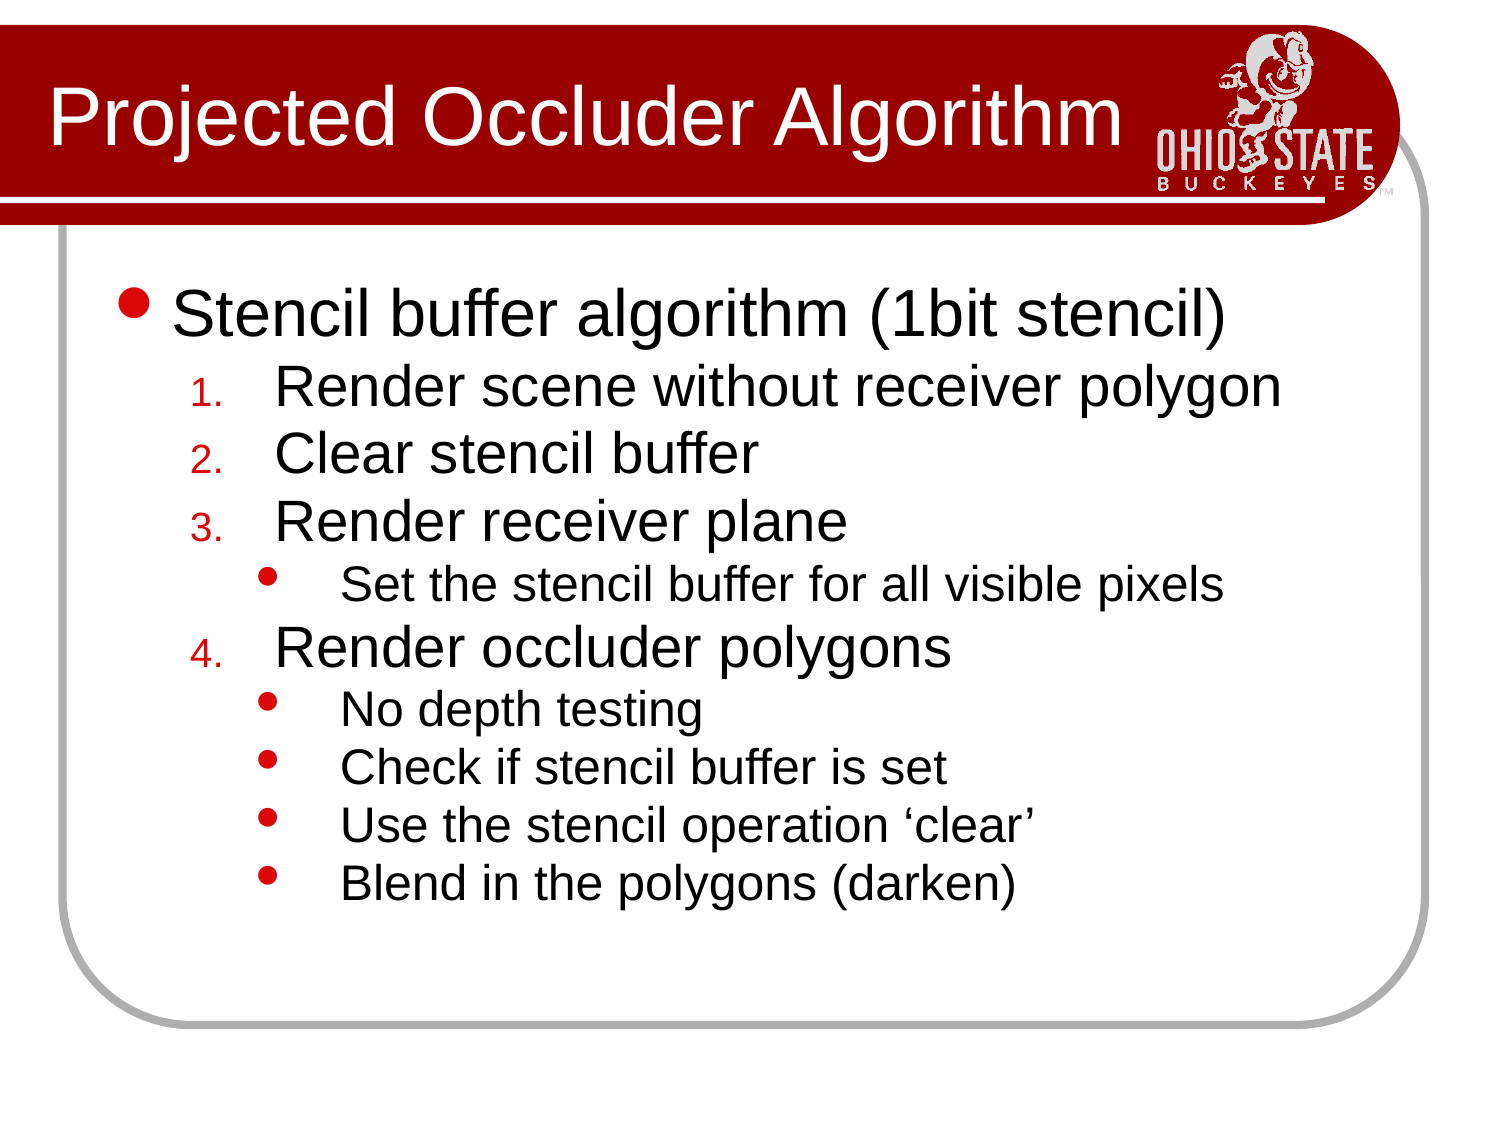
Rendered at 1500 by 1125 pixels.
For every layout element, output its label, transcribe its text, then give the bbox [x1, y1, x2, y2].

title Projected Occluder Algorithm [31, 37, 1201, 188]
list Stencil buffer algorithm (1bit stencil) Render scene without receiver polygon Clear stencil buffer Render receiver plane Set the stencil buffer for all visible pixels Render occluder polygons No depth testing Check if stencil buffer is set Use the stencil operation ‘clear’ Blend in the polygons (darken) [99, 262, 1401, 988]
